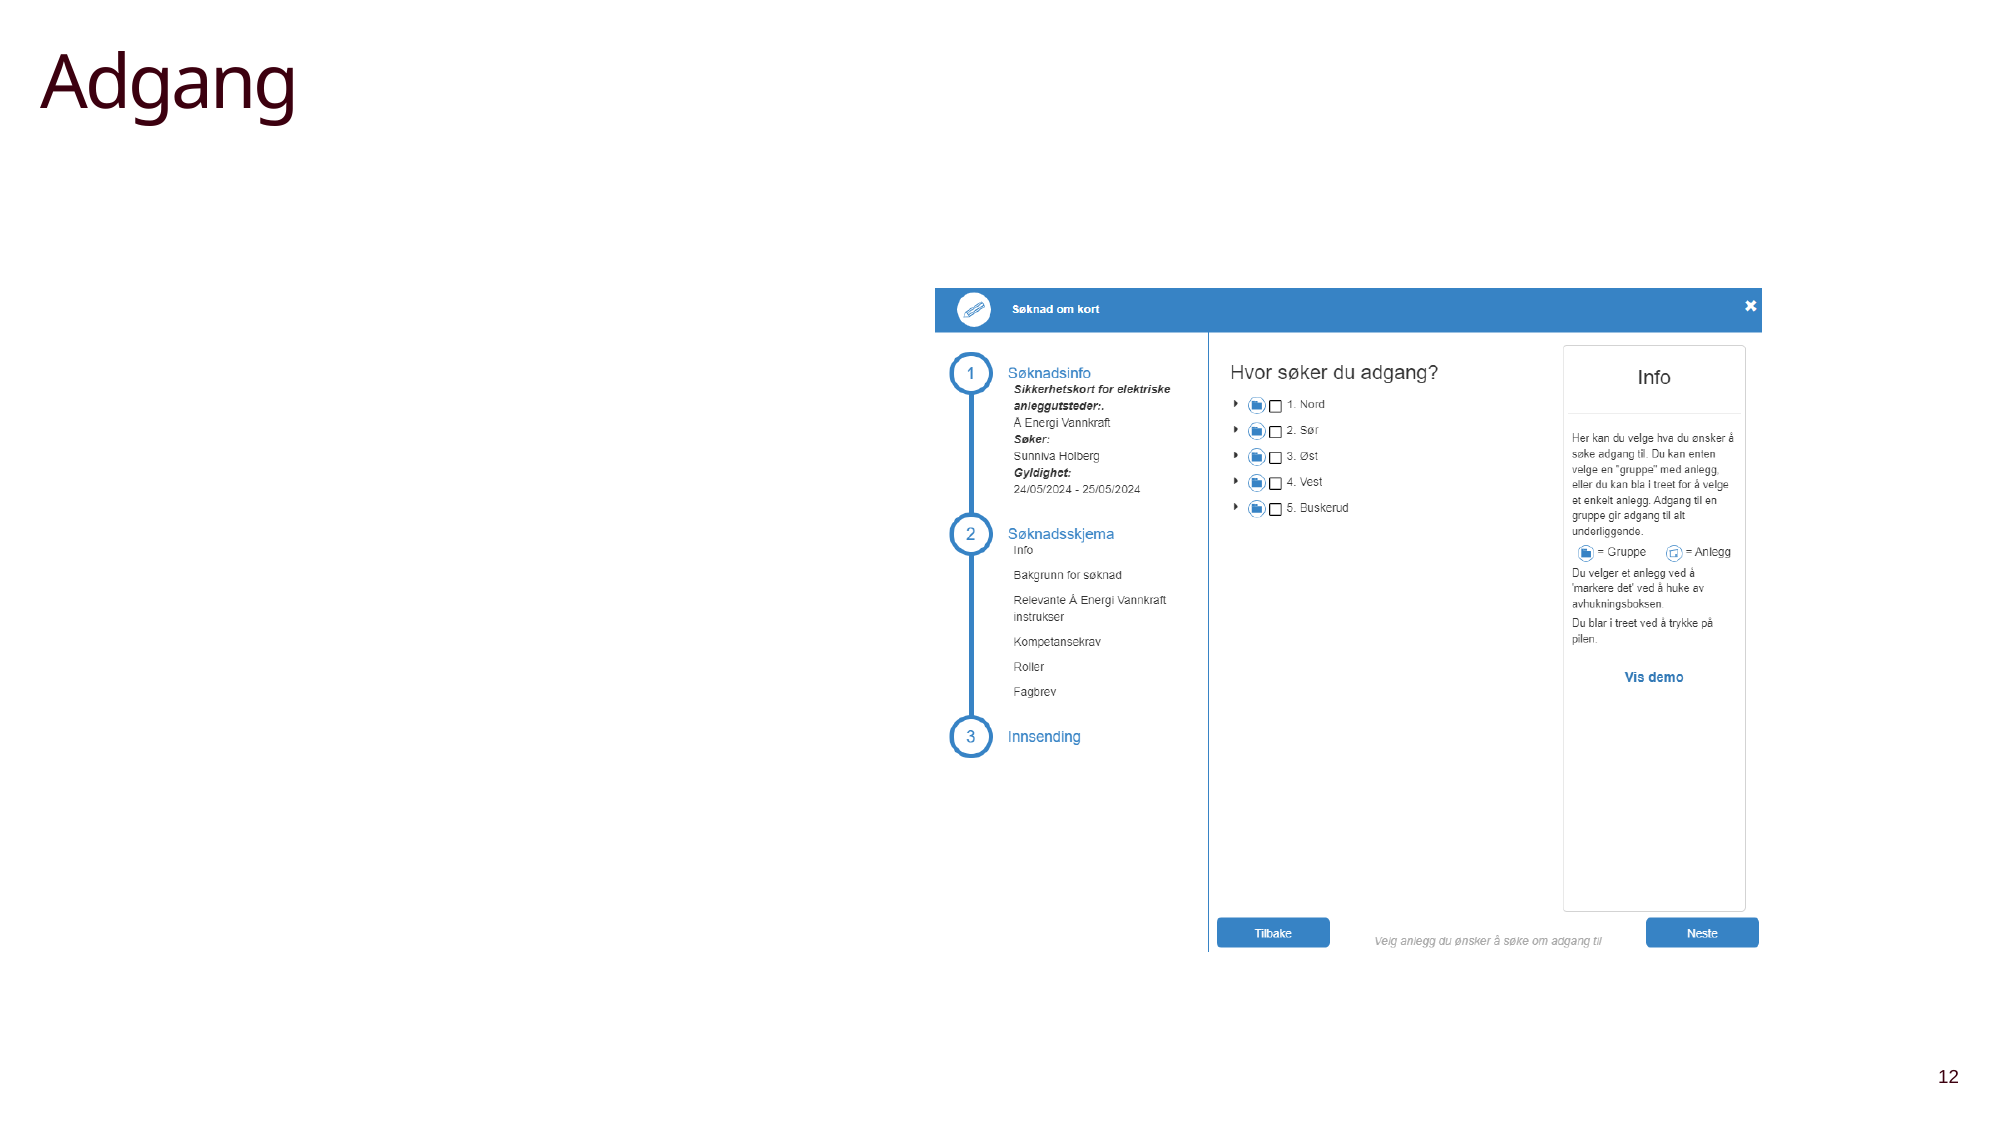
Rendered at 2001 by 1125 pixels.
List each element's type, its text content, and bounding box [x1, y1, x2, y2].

picture [935, 288, 1762, 952]
text_box Adgang [40, 39, 1762, 220]
slide_number 12 [1909, 1062, 1960, 1089]
